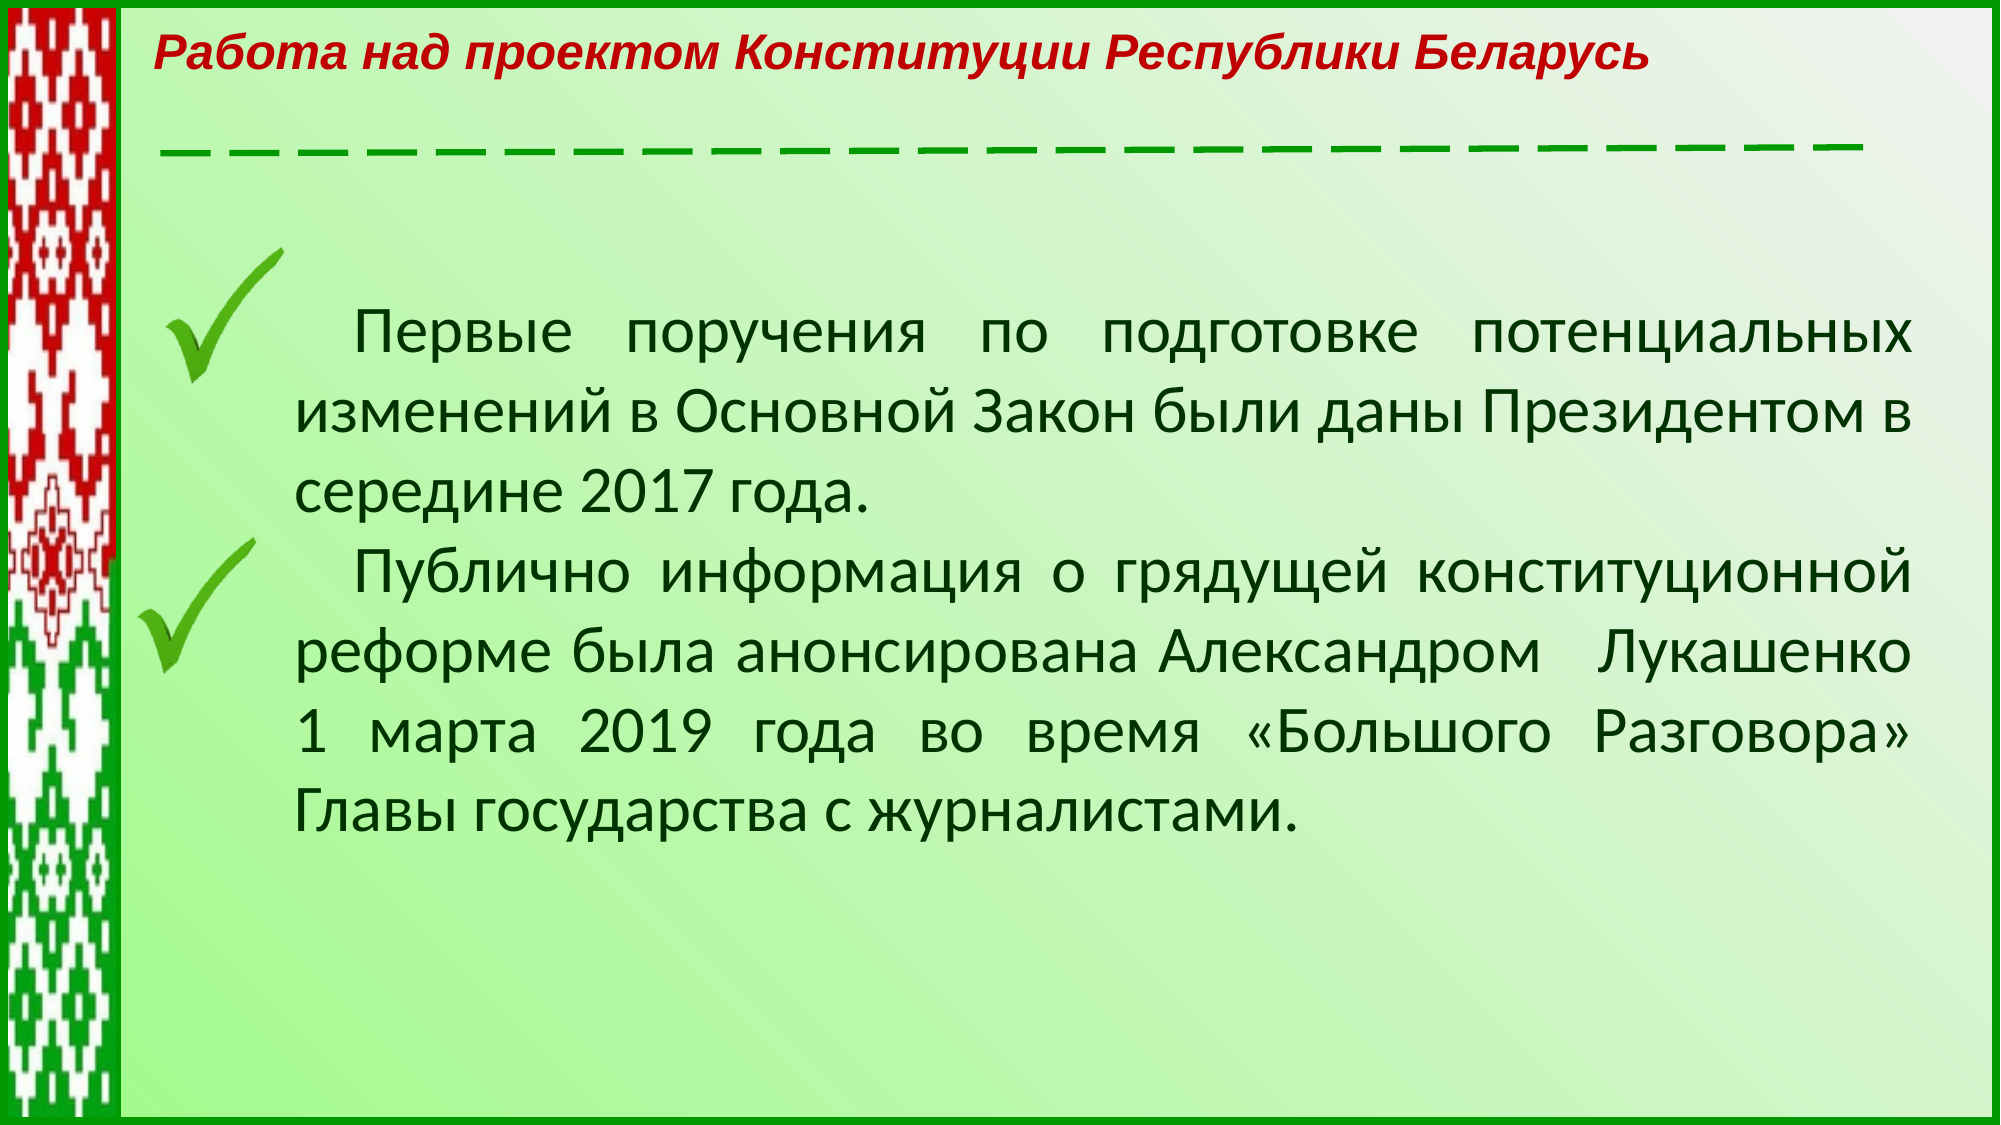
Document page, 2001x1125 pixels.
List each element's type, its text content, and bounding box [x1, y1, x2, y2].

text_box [160, 147, 1870, 154]
picture [1, 1, 274, 1124]
text_box Первые поручения по подготовке потенциальных изменений в Основной Закон были даны Президентом в середине 2017 года. Публично информация о грядущей конституционной реформе была анонсирована Александром Лукашенко 1 марта 2019 года во время «Большого Разговора» Главы государства с журналистами. [279, 278, 1930, 853]
text_box Работа над проектом Конституции Республики Беларусь [138, 12, 1978, 87]
picture [127, 212, 302, 418]
